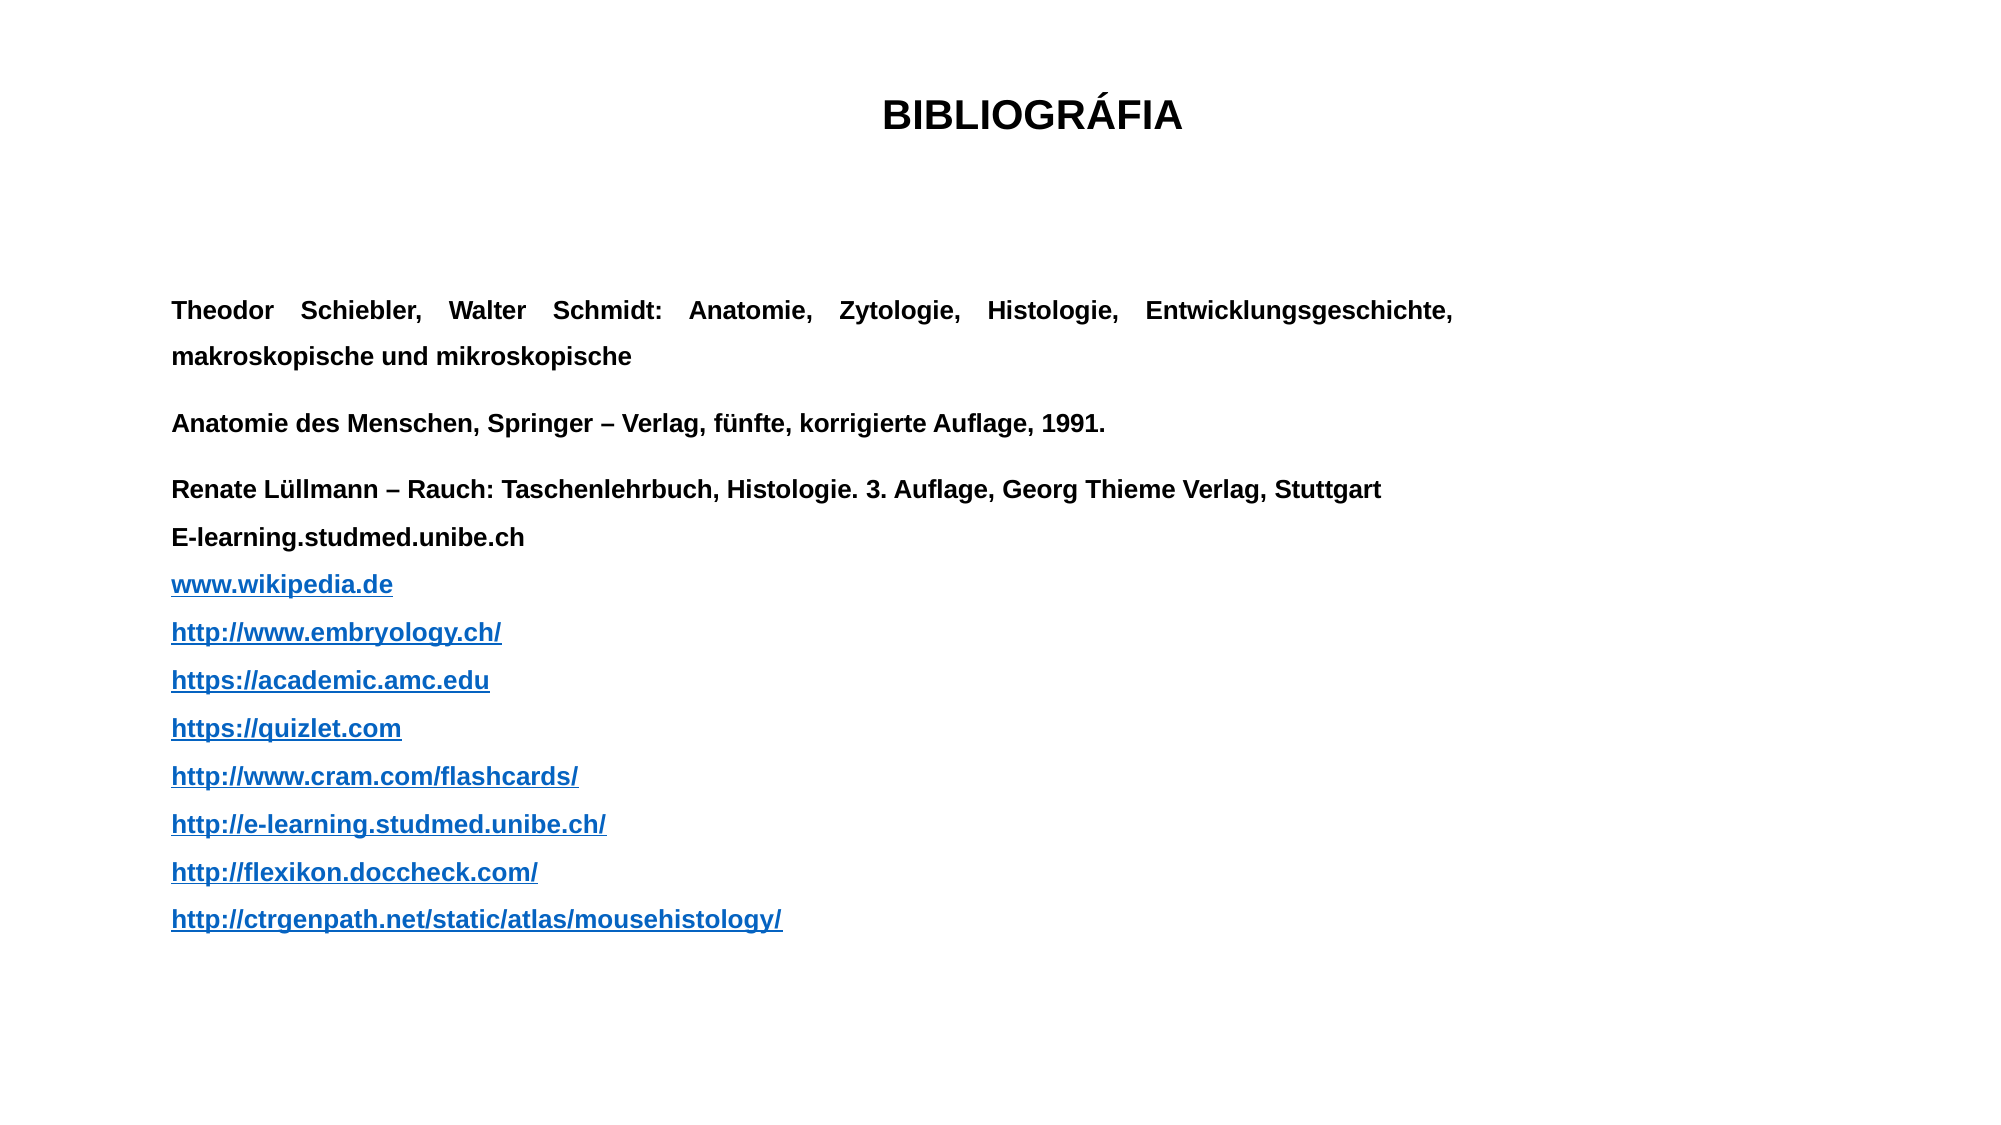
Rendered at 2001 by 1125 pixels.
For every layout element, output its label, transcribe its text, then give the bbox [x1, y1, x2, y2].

list Theodor Schiebler, Walter Schmidt: Anatomie, Zytologie, Histologie, Entwicklungsgeschichte, makroskopische und mikroskopische Anatomie des Menschen, Springer – Verlag, fünfte, korrigierte Auflage, 1991. Renate Lüllmann – Rauch: Taschenlehrbuch, Histologie. 3. Auflage, Georg Thieme Verlag, Stuttgart E-learning.studmed.unibe.ch www.wikipedia.de http://www.embryology.ch/ https://academic.amc.edu https://quizlet.com http://www.cram.com/flashcards/ http://e-learning.studmed.unibe.ch/ http://flexikon.doccheck.com/ http://ctrgenpath.net/static/atlas/mousehistology/ [156, 270, 1469, 948]
title BIBLIOGRÁFIA [386, 70, 1680, 161]
